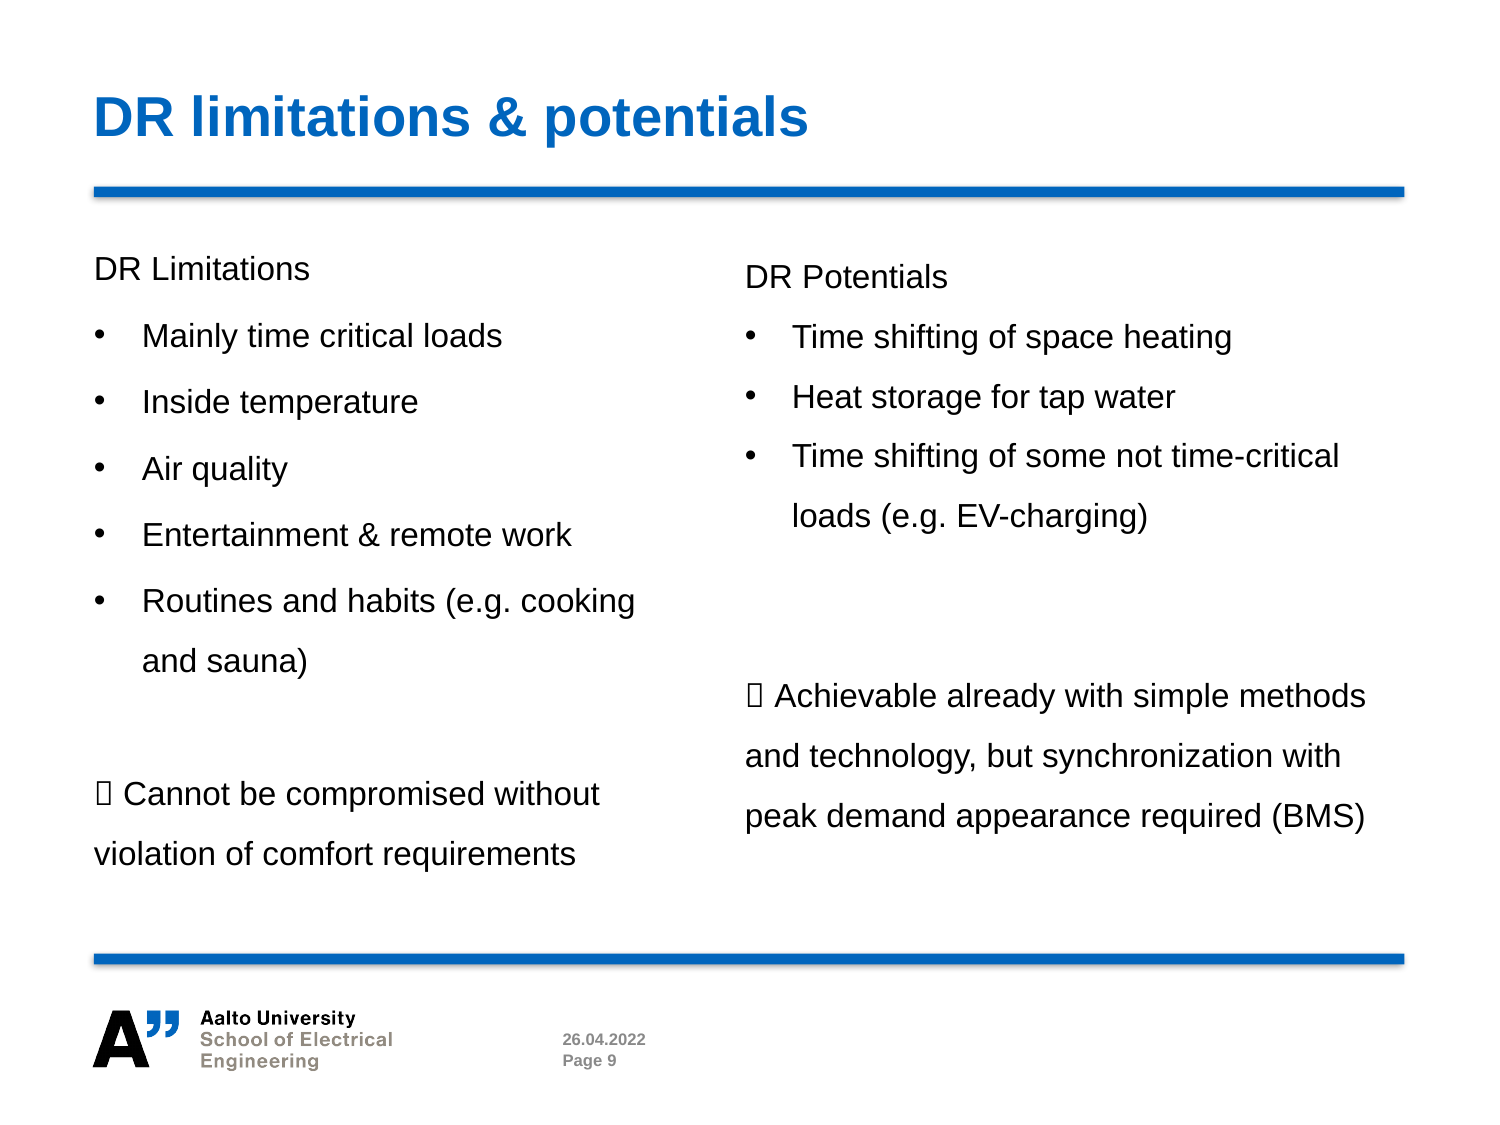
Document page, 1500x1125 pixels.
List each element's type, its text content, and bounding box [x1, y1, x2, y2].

slide_number Page 9 [562, 1050, 816, 1071]
title DR limitations & potentials [93, 80, 1369, 228]
picture [35, 953, 449, 1125]
text_box DR Potentials Time shifting of space heating Heat storage for tap water Time shifting of some not time-critical loads (e.g. EV-charging)  Achievable already with simple methods and technology, but synchronization with peak demand appearance required (BMS) [729, 227, 1383, 902]
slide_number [562, 1029, 816, 1050]
list DR Limitations Mainly time critical loads Inside temperature Air quality Entertainment & remote work Routines and habits (e.g. cooking and sauna)  Cannot be compromised without violation of comfort requirements [93, 228, 693, 925]
